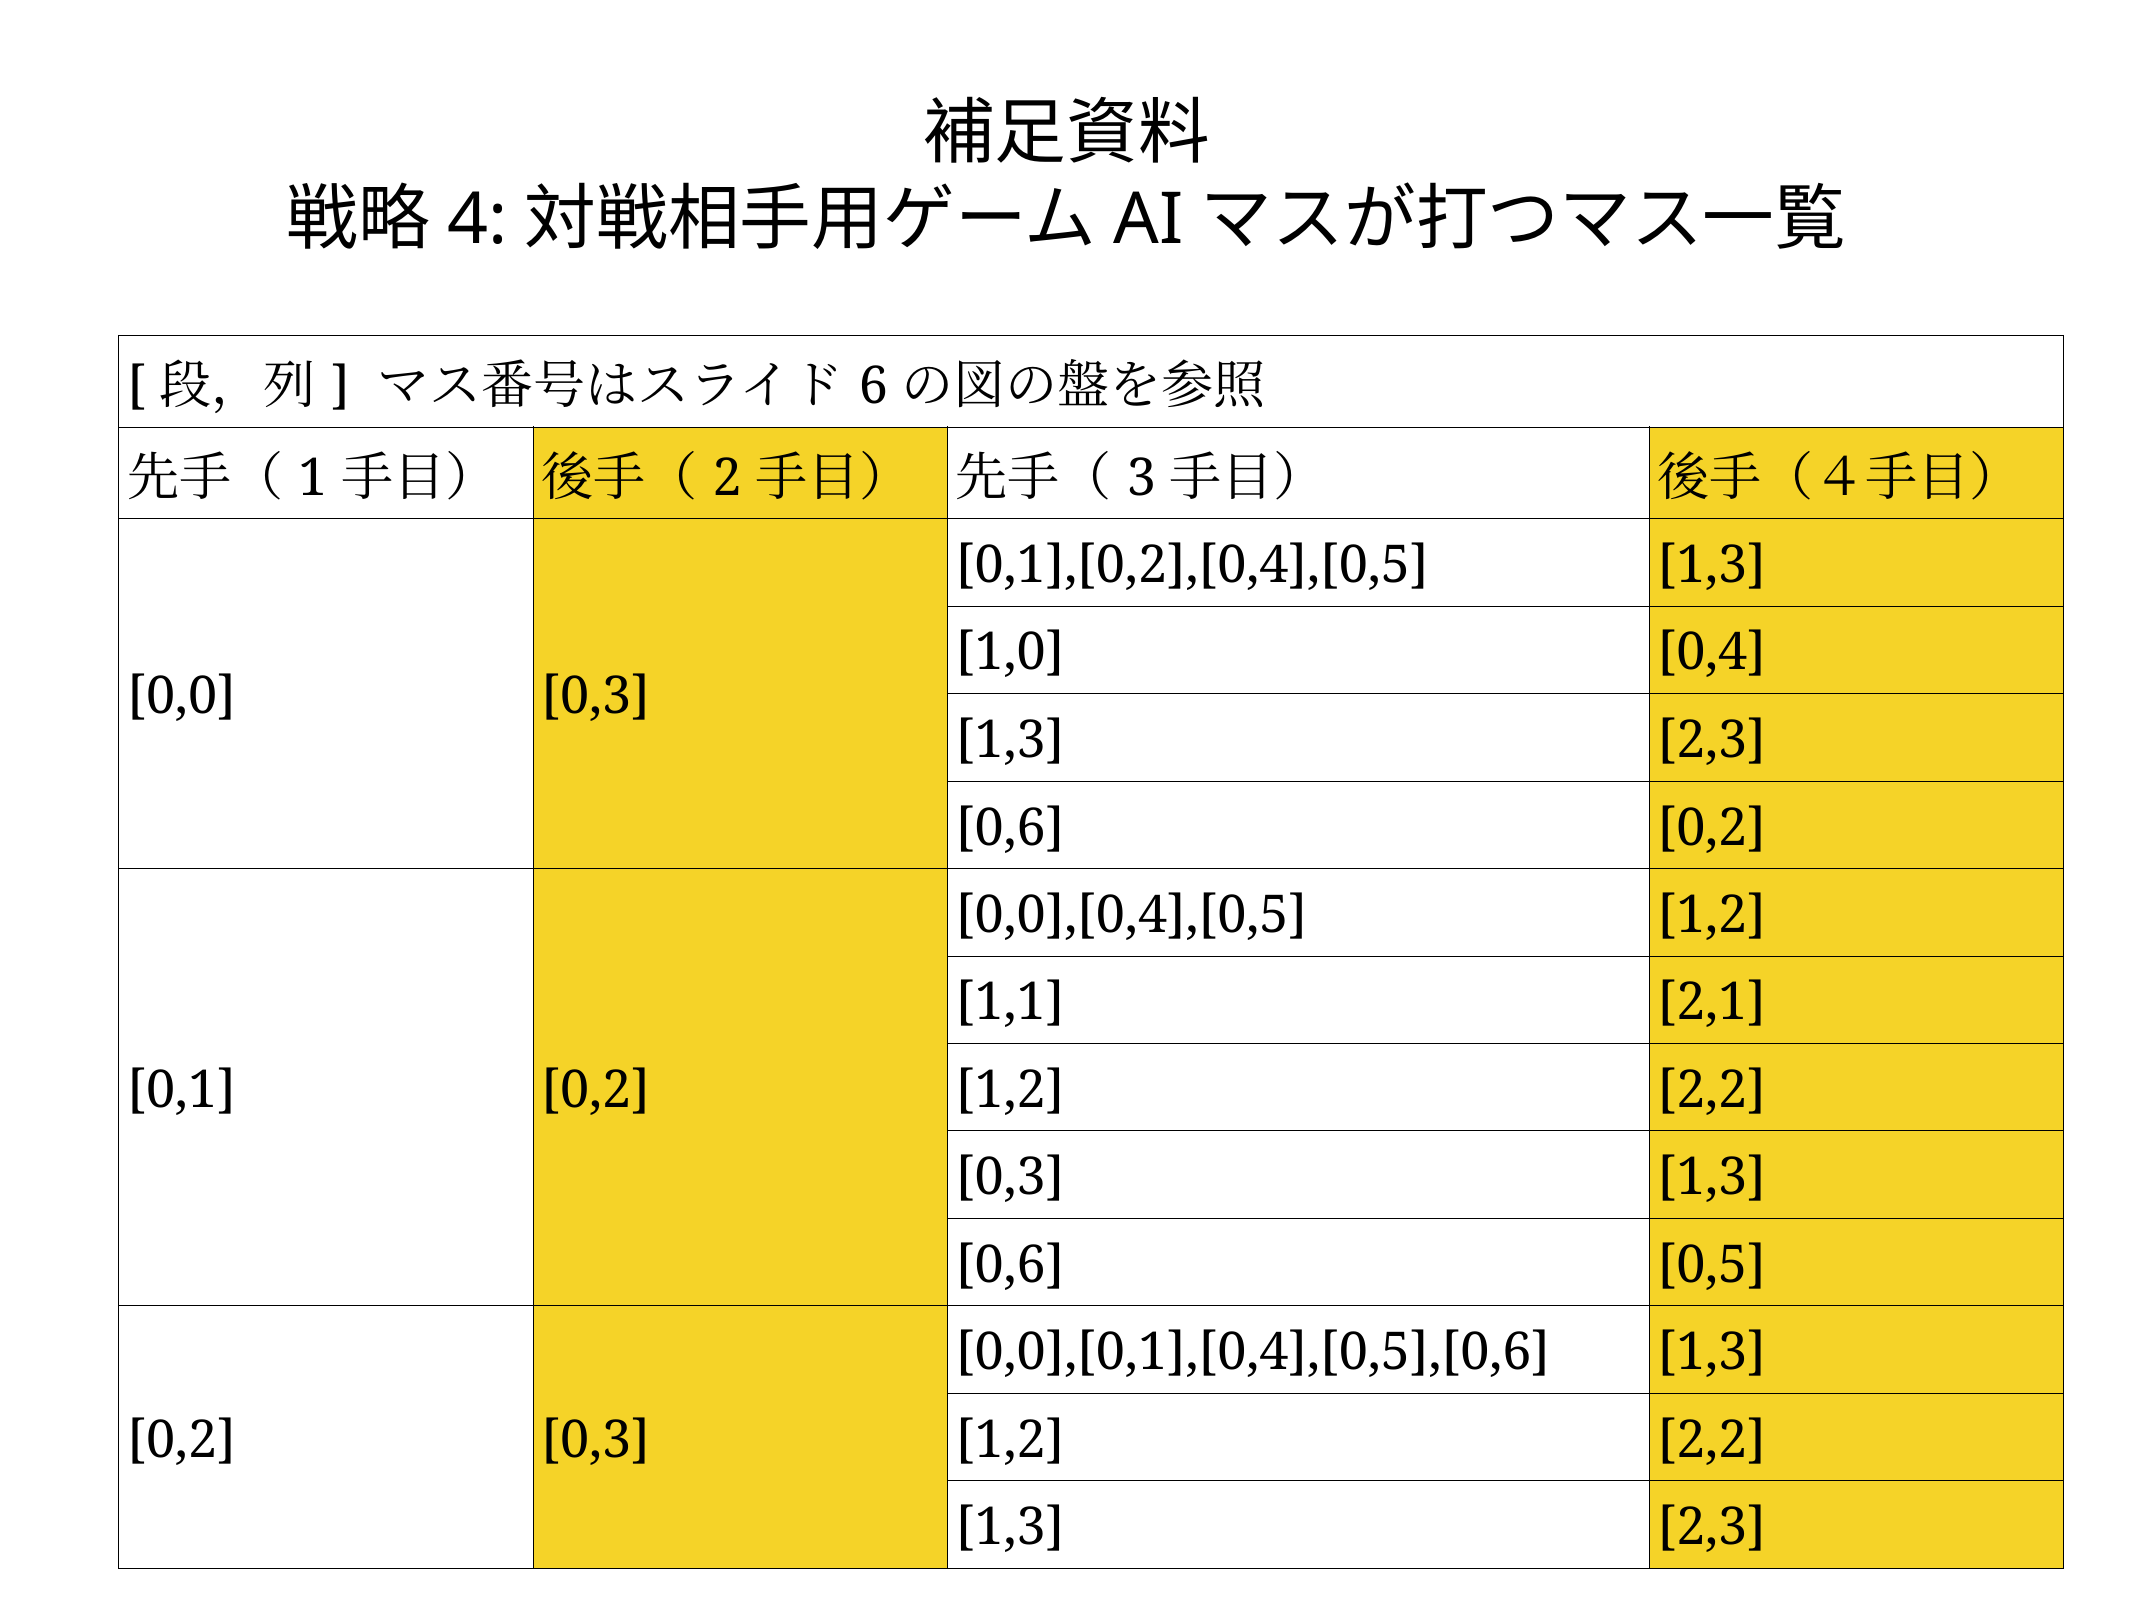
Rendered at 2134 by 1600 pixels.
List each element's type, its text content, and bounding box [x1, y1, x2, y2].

table_cell [1,3] [948, 694, 1649, 781]
title 補足資料 戦略4:対戦相手用ゲームAIマスが打つマス一覧 [155, 72, 1978, 271]
table_cell [2,2] [1650, 1394, 2063, 1480]
table_cell [2,3] [1650, 694, 2063, 781]
table_cell [0,0] [119, 519, 533, 868]
table_cell [0,2] [119, 1306, 533, 1568]
table_cell [1,3] [1650, 1131, 2063, 1218]
table_cell 先手（1手目） [119, 428, 533, 518]
table_cell [2,1] [1650, 957, 2063, 1043]
table_cell [1,3] [1650, 519, 2063, 606]
table_cell [0,0],[0,4],[0,5] [948, 869, 1649, 956]
table_cell [0,1] [119, 869, 533, 1305]
table_cell [1,2] [948, 1044, 1649, 1130]
table_cell [1,2] [1650, 869, 2063, 956]
table_cell [0,5] [1650, 1219, 2063, 1305]
table_cell 後手（４手目） [1650, 428, 2063, 518]
table_cell [1,3] [948, 1481, 1649, 1568]
table_cell [2,2] [1650, 1044, 2063, 1130]
table_cell [0,3] [534, 519, 947, 868]
table_cell [1,0] [948, 607, 1649, 693]
table_cell [0,4] [1650, 607, 2063, 693]
table_cell [2,3] [1650, 1481, 2063, 1568]
table_cell [1,2] [948, 1394, 1649, 1480]
table_cell [0,2] [534, 869, 947, 1305]
table_header [段，列] マス番号はスライド6の図の盤を参照 [119, 336, 2063, 427]
table_cell [0,3] [534, 1306, 947, 1568]
table_cell [0,6] [948, 1219, 1649, 1305]
table_cell [0,6] [948, 782, 1649, 868]
table_cell 後手（2手目） [534, 428, 947, 518]
table_cell [1,1] [948, 957, 1649, 1043]
table_cell [0,1],[0,2],[0,4],[0,5] [948, 519, 1649, 606]
table_cell [1,3] [1650, 1306, 2063, 1393]
table_cell [0,0],[0,1],[0,4],[0,5],[0,6] [948, 1306, 1649, 1393]
table_cell 先手（3手目） [948, 428, 1649, 518]
table_cell [0,3] [948, 1131, 1649, 1218]
table_cell [0,2] [1650, 782, 2063, 868]
